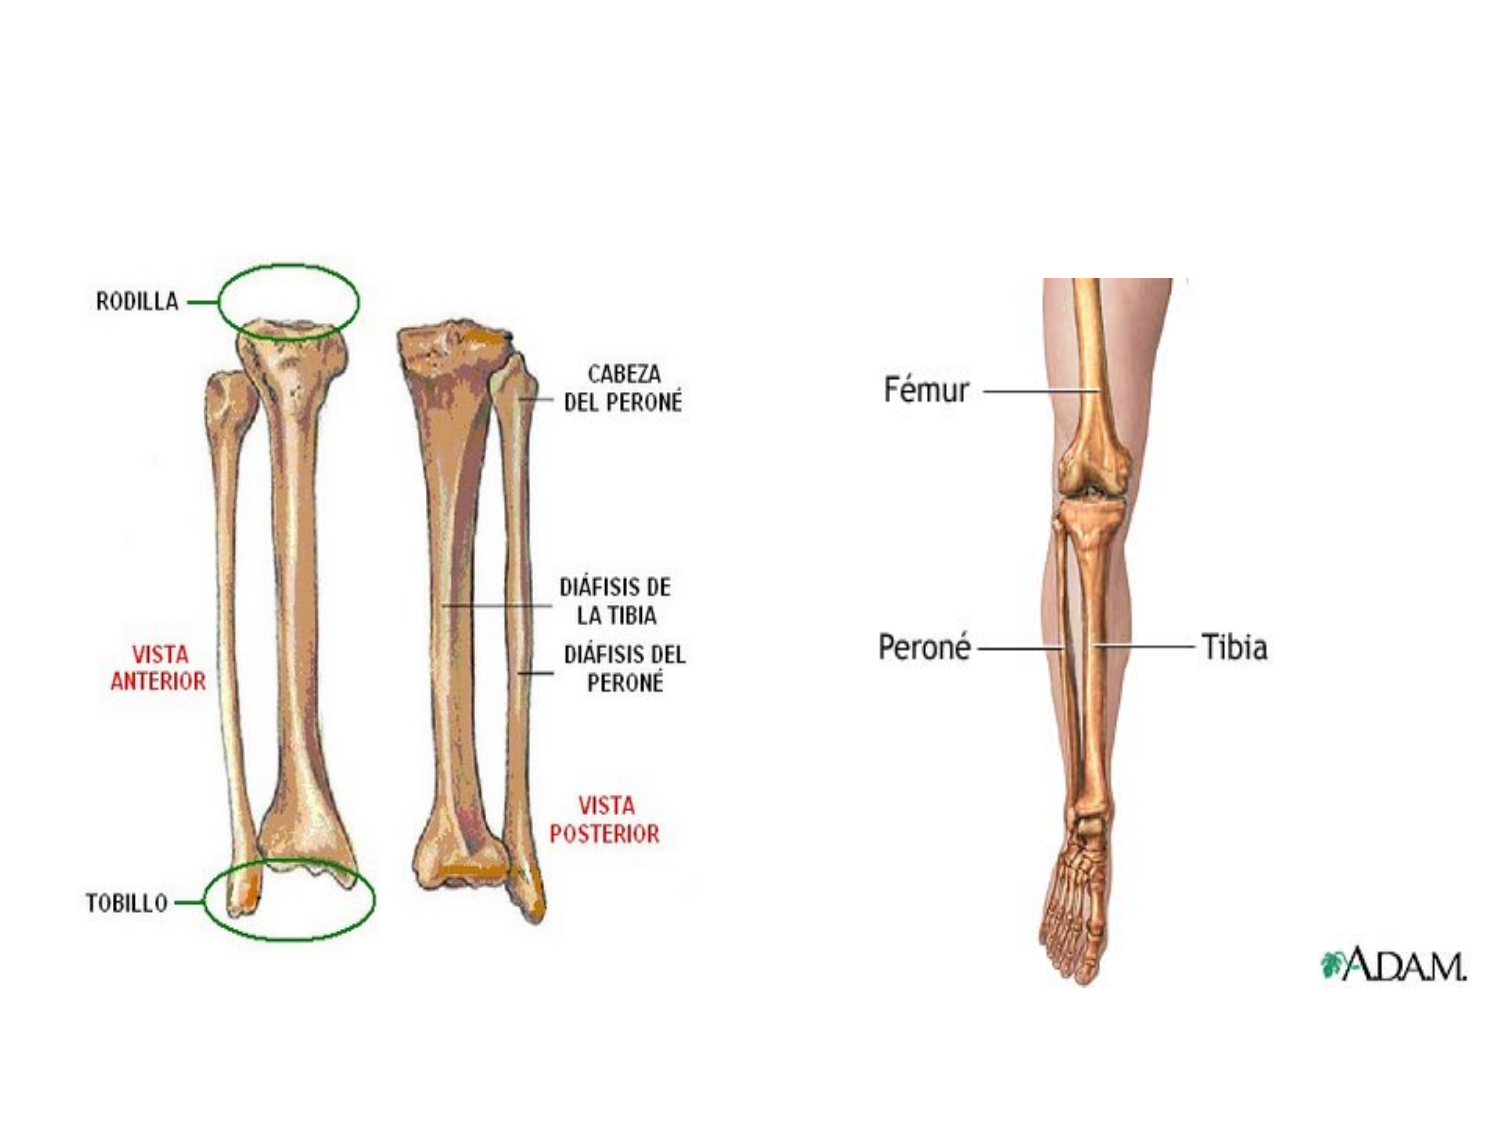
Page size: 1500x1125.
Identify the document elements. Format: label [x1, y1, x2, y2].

list [76, 255, 702, 953]
picture [714, 278, 1471, 988]
